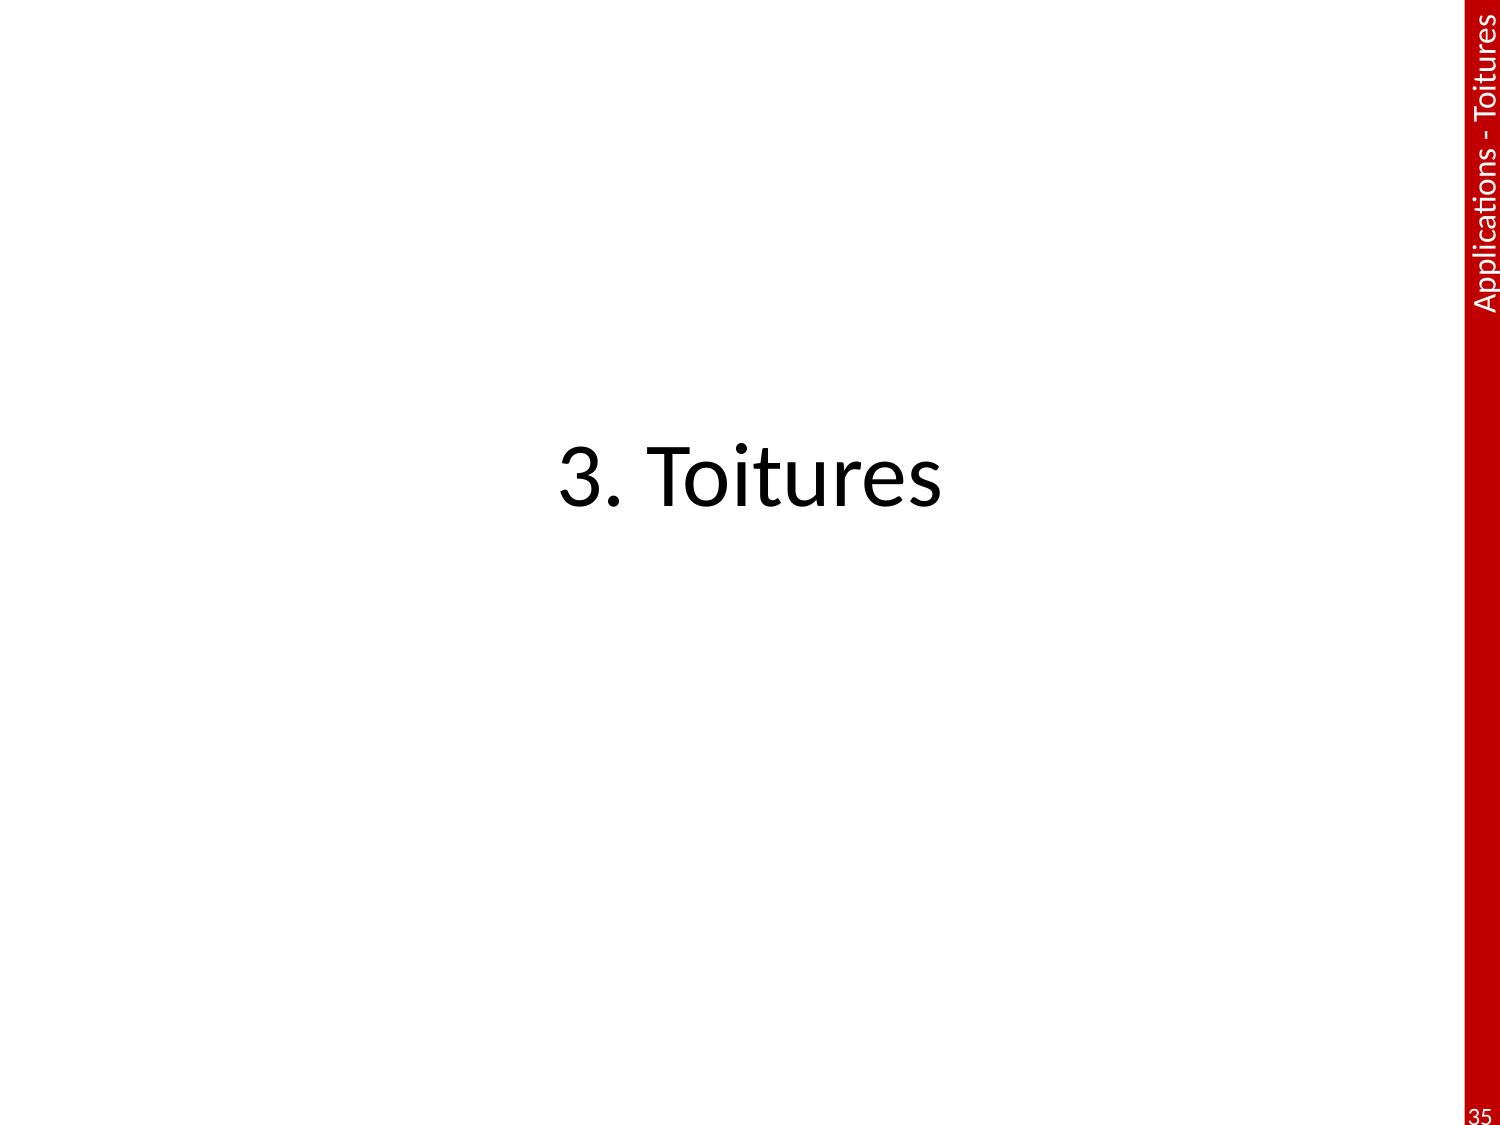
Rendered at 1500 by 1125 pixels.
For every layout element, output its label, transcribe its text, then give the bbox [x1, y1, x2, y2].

title 3. Toitures [112, 349, 1388, 591]
slide_number 35 [1452, 1093, 1500, 1125]
